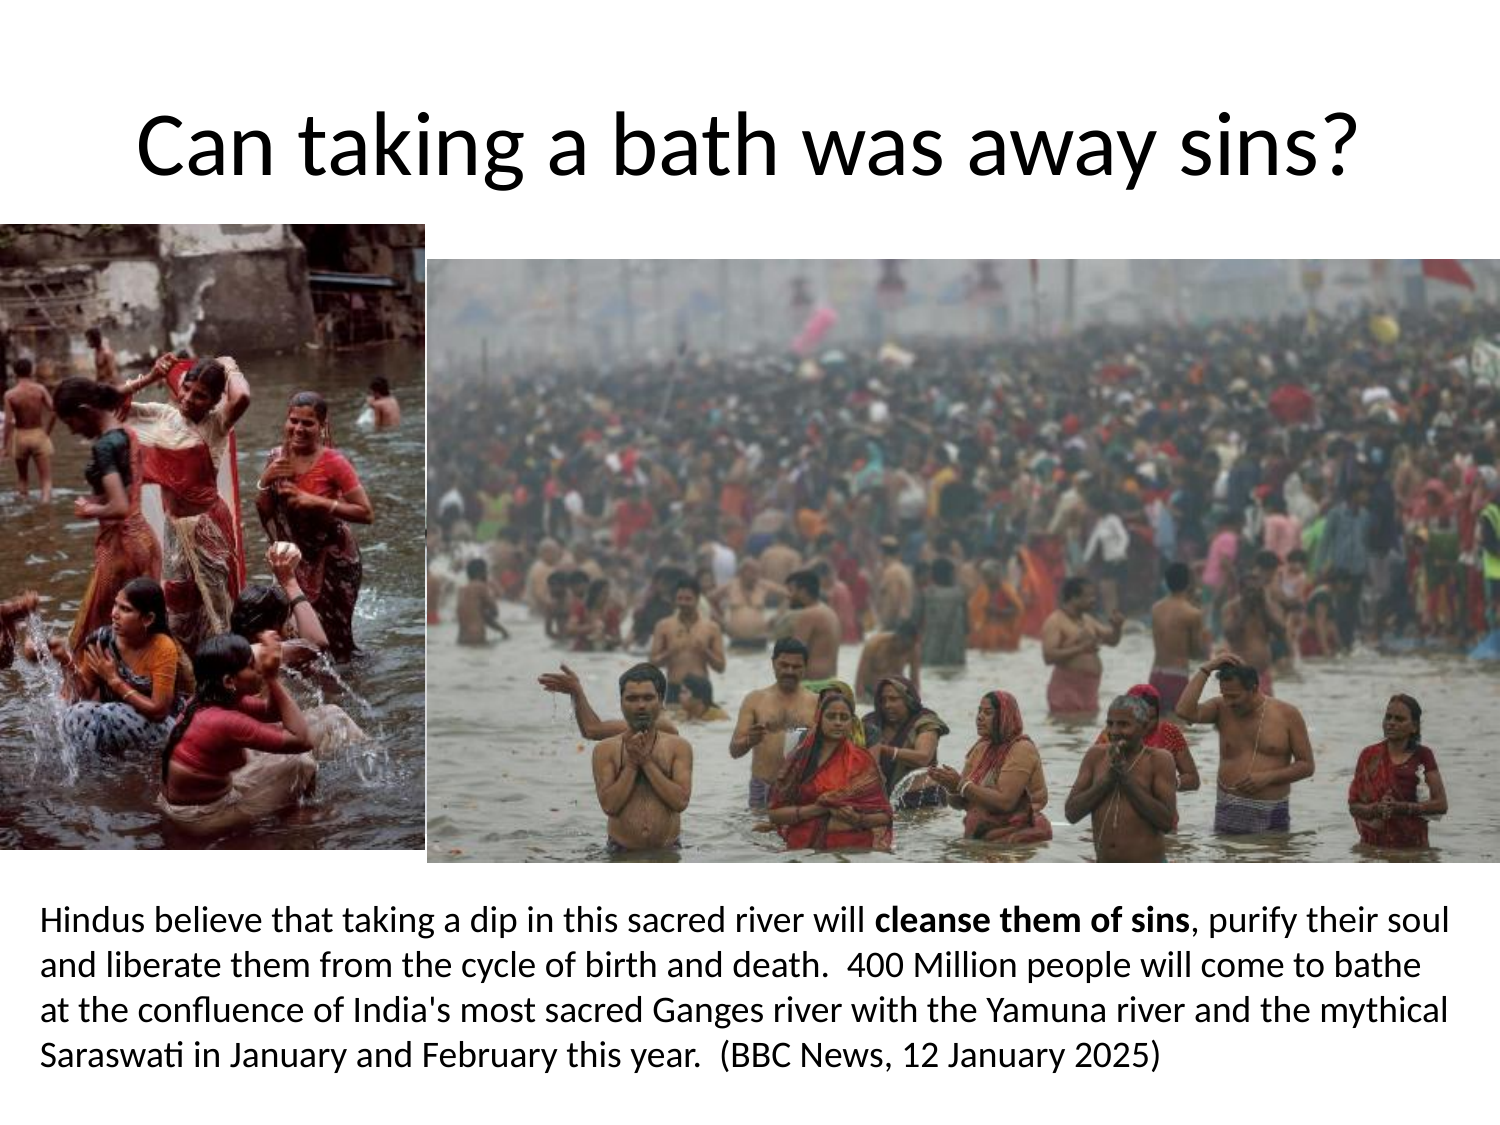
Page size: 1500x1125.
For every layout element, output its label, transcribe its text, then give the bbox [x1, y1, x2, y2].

text_box Hindus believe that taking a dip in this sacred river will cleanse them of sins, purify their soul and liberate them from the cycle of birth and death. 400 Million people will come to bathe at the confluence of India's most sacred Ganges river with the Yamuna river and the mythical Saraswati in January and February this year. (BBC News, 12 January 2025) [24, 887, 1475, 1083]
picture [0, 224, 1500, 863]
title Can taking a bath was away sins? [75, 45, 1425, 233]
